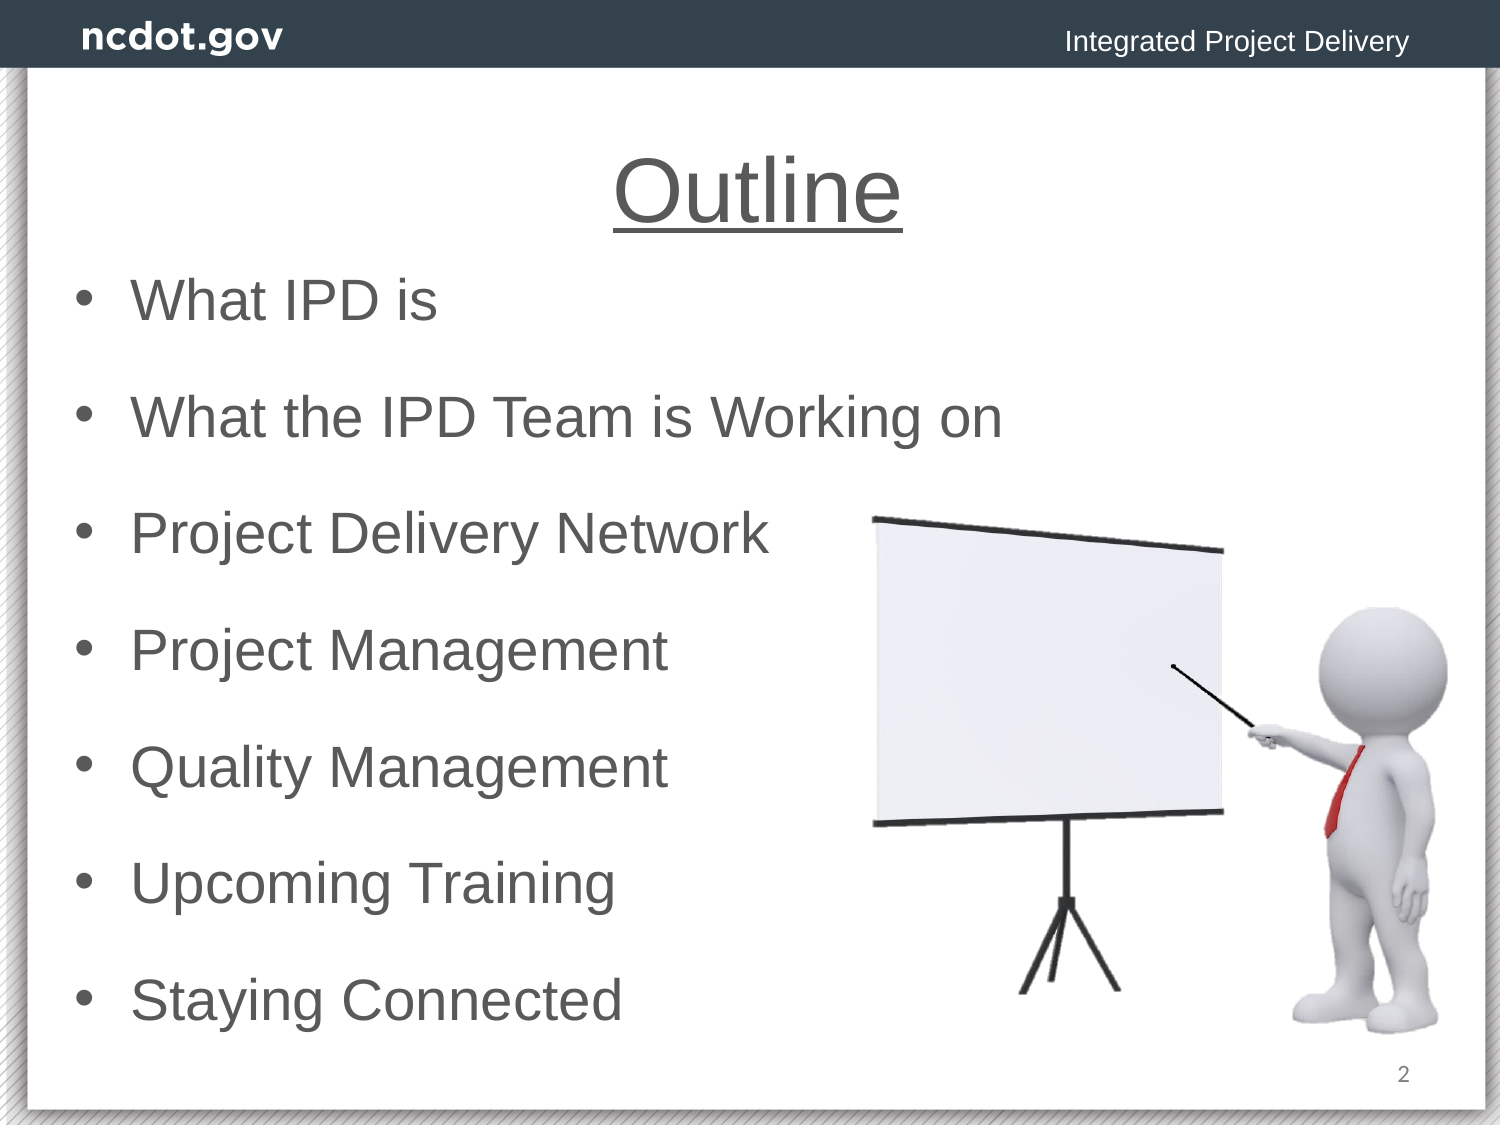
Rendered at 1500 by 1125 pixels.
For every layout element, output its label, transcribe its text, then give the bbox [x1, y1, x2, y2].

slide_number 2 [1074, 1052, 1425, 1103]
picture [0, 0, 1500, 1125]
list What IPD is What the IPD Team is Working on Project Delivery Network Project Management Quality Management Upcoming Training Staying Connected [59, 219, 1075, 1043]
list Integrated Project Delivery [793, 14, 1425, 60]
title Outline [42, 92, 1474, 280]
